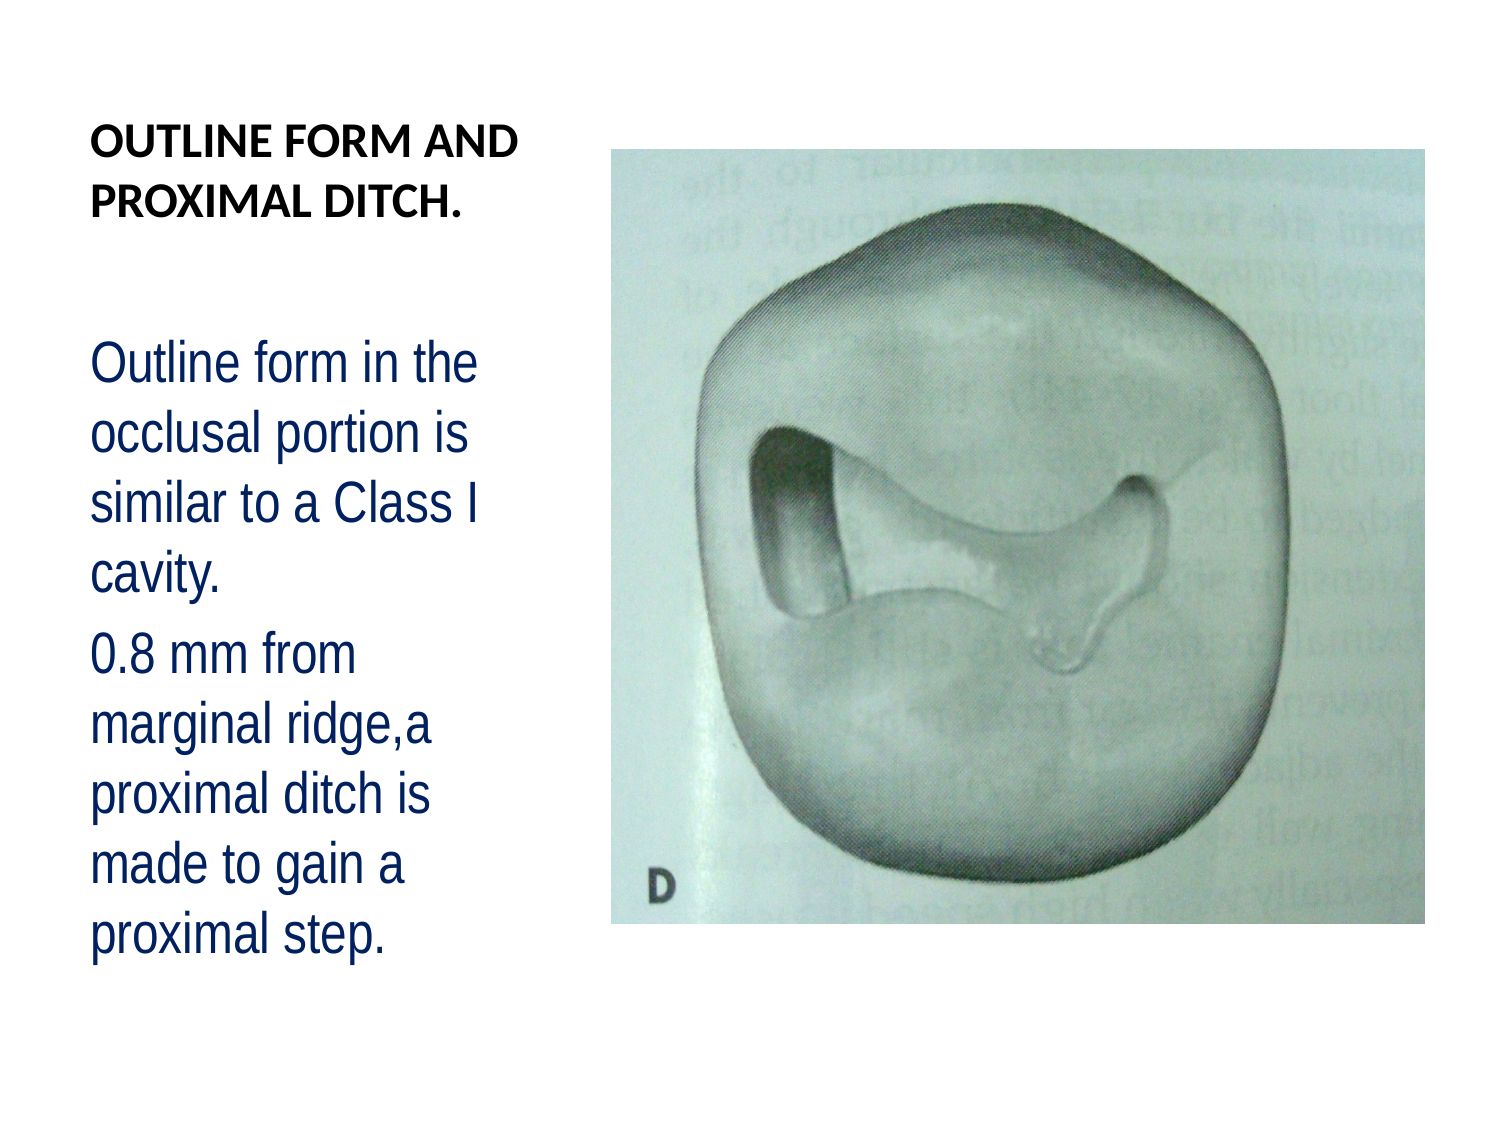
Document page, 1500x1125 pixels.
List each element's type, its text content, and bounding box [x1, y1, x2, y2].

title OUTLINE FORM AND PROXIMAL DITCH. [75, 44, 569, 235]
list Outline form in the occlusal portion is similar to a Class I cavity. 0.8 mm from marginal ridge,a proximal ditch is made to gain a proximal step. [75, 235, 569, 1005]
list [611, 149, 1426, 925]
